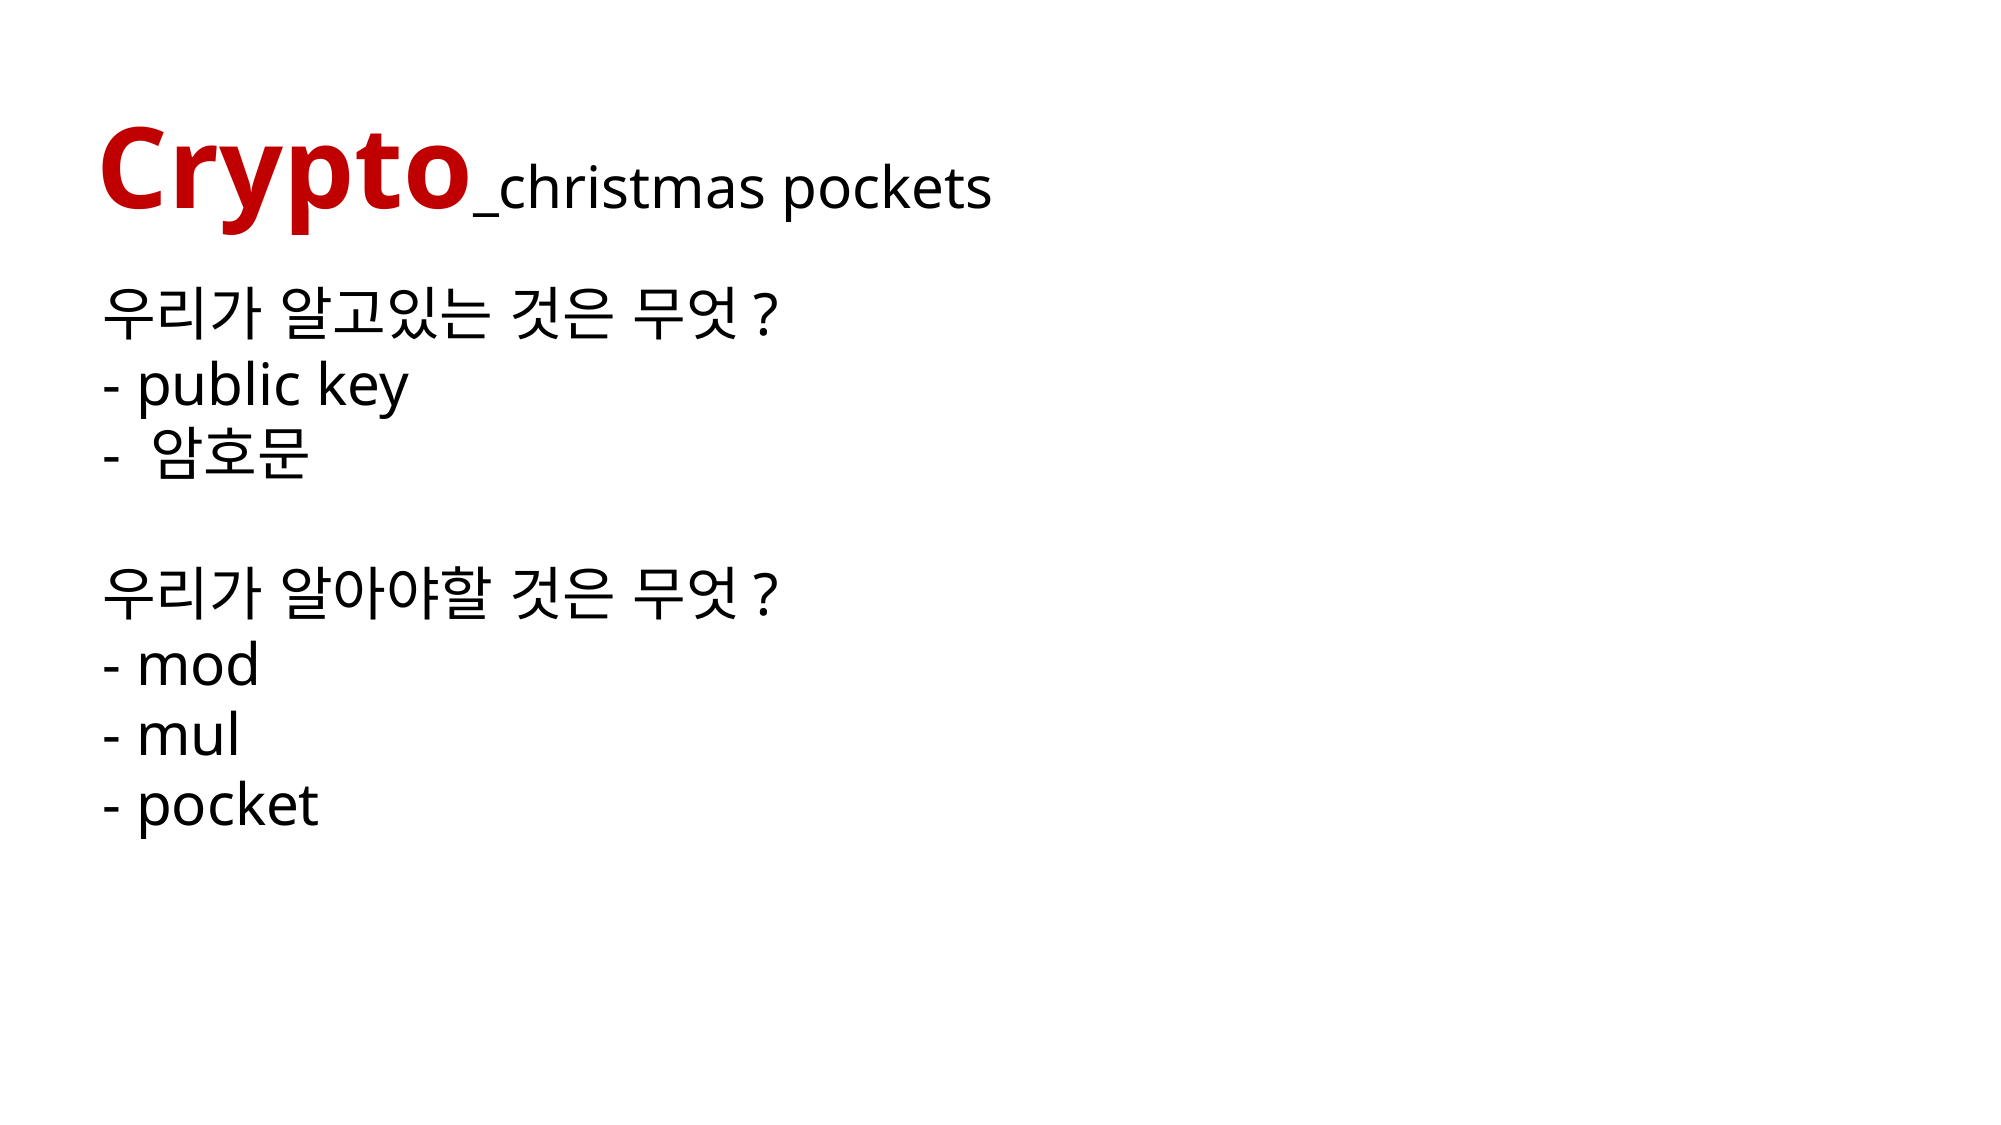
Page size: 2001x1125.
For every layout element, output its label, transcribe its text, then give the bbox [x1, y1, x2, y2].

text_box Crypto_christmas pockets [81, 88, 1008, 239]
text_box 우리가 알고있는 것은 무엇? - public key - 암호문 우리가 알아야할 것은 무엇? - mod - mul - pocket [87, 269, 1979, 845]
